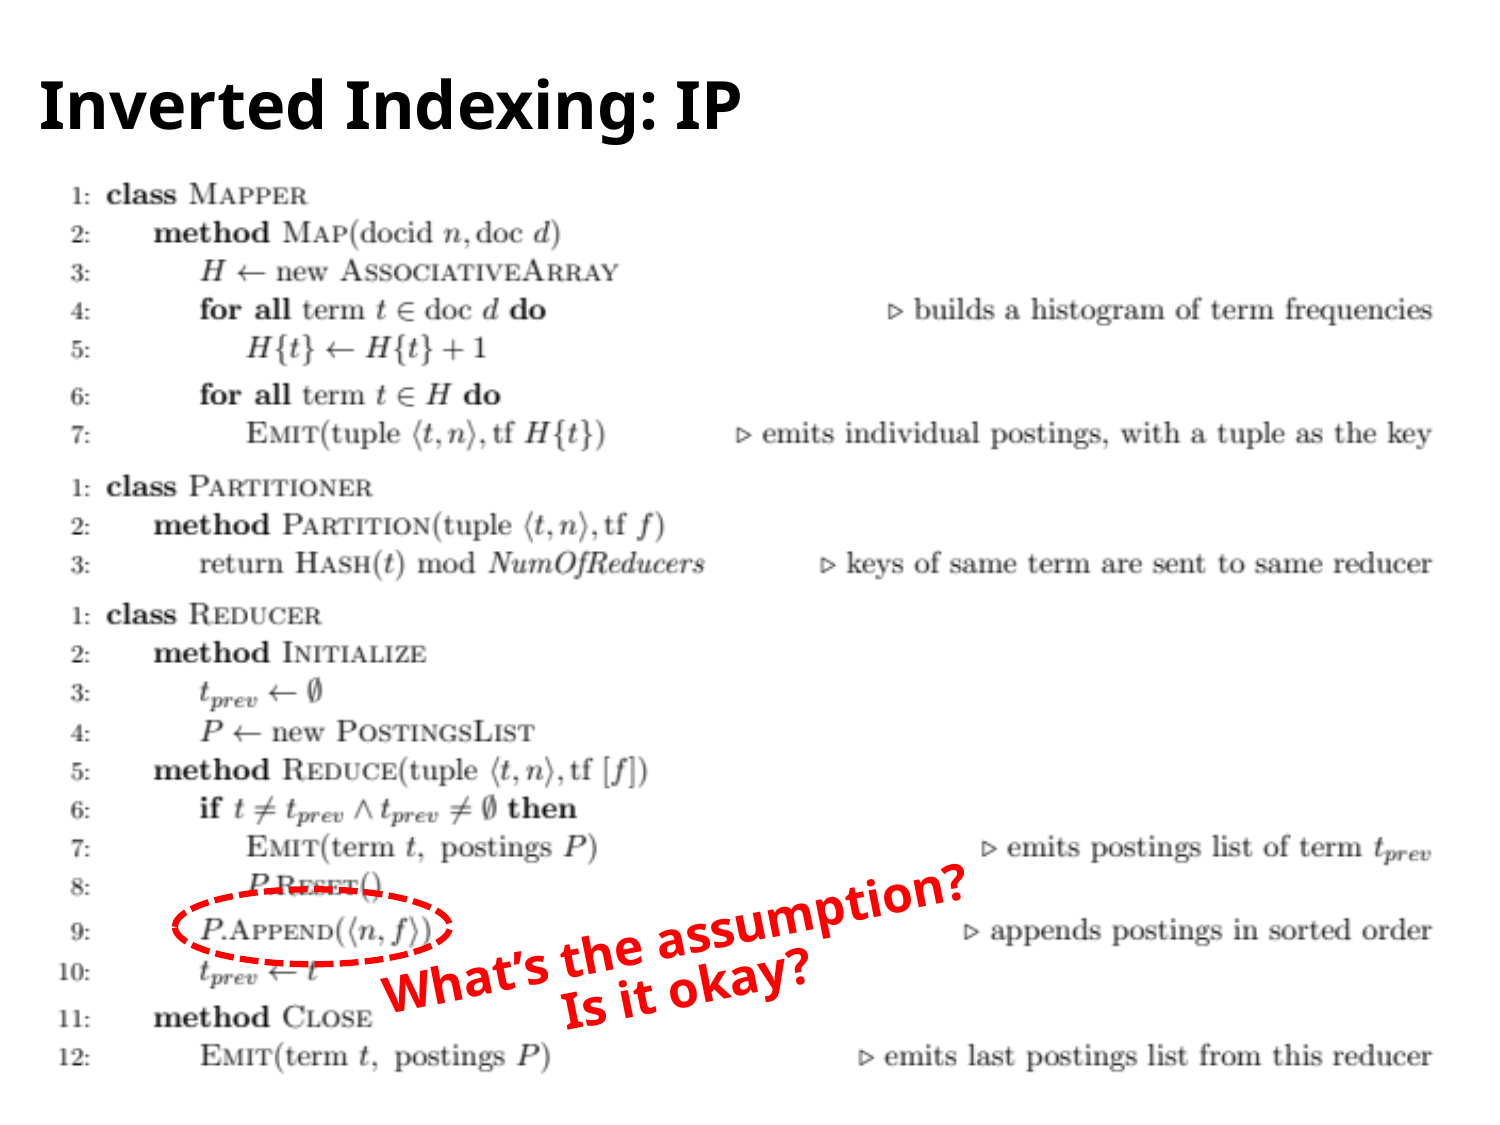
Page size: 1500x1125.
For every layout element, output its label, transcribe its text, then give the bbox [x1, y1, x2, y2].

picture [49, 162, 1451, 1080]
title Inverted Indexing: IP [24, 18, 1451, 188]
